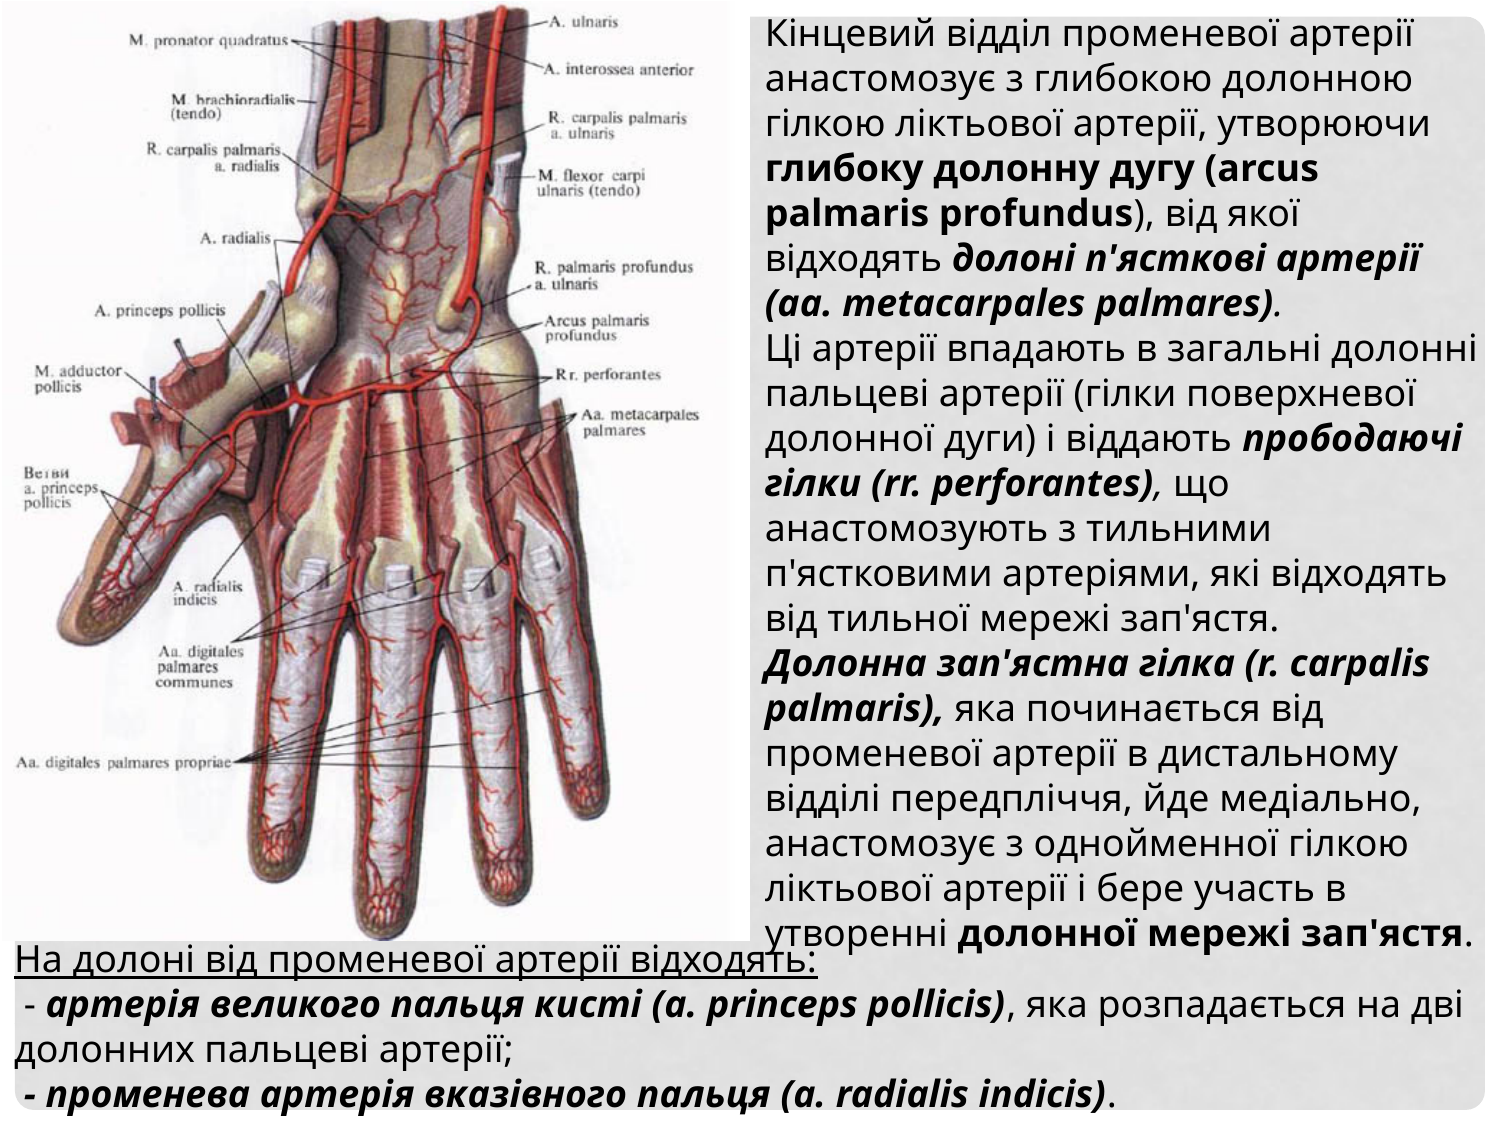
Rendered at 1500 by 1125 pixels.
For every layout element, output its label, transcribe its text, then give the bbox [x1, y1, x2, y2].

text_box Кінцевий відділ променевої артерії анастомозує з глибокою долонною гілкою ліктьової артерії, утворюючи глибоку долонну дугу (arcus palmaris profundus), від якої відходять долоні п'ясткові артерії (aa. metacarpales palmares). Ці артерії впадають в загальні долонні пальцеві артерії (гілки поверхневої долонної дуги) і віддають прободаючі гілки (rr. perforantes), що анастомозують з тильними п'ястковими артеріями, які відходять від тильної мережі зап'ястя. Долонна зап'ястна гілка (r. carpalis palmaris), яка починається від променевої артерії в дистальному відділі передпліччя, йде медіально, анастомозує з однойменної гілкою ліктьової артерії і бере участь в утворенні долонної мережі зап'ястя. [751, 1, 1500, 962]
text_box На долоні від променевої артерії відходять: - артерія великого пальця кисті (a. princeps pollicis), яка розпадається на дві долонних пальцеві артерії; - променева артерія вказівного пальця (a. radialis indicis). [0, 928, 1479, 1123]
picture [2, 0, 751, 941]
